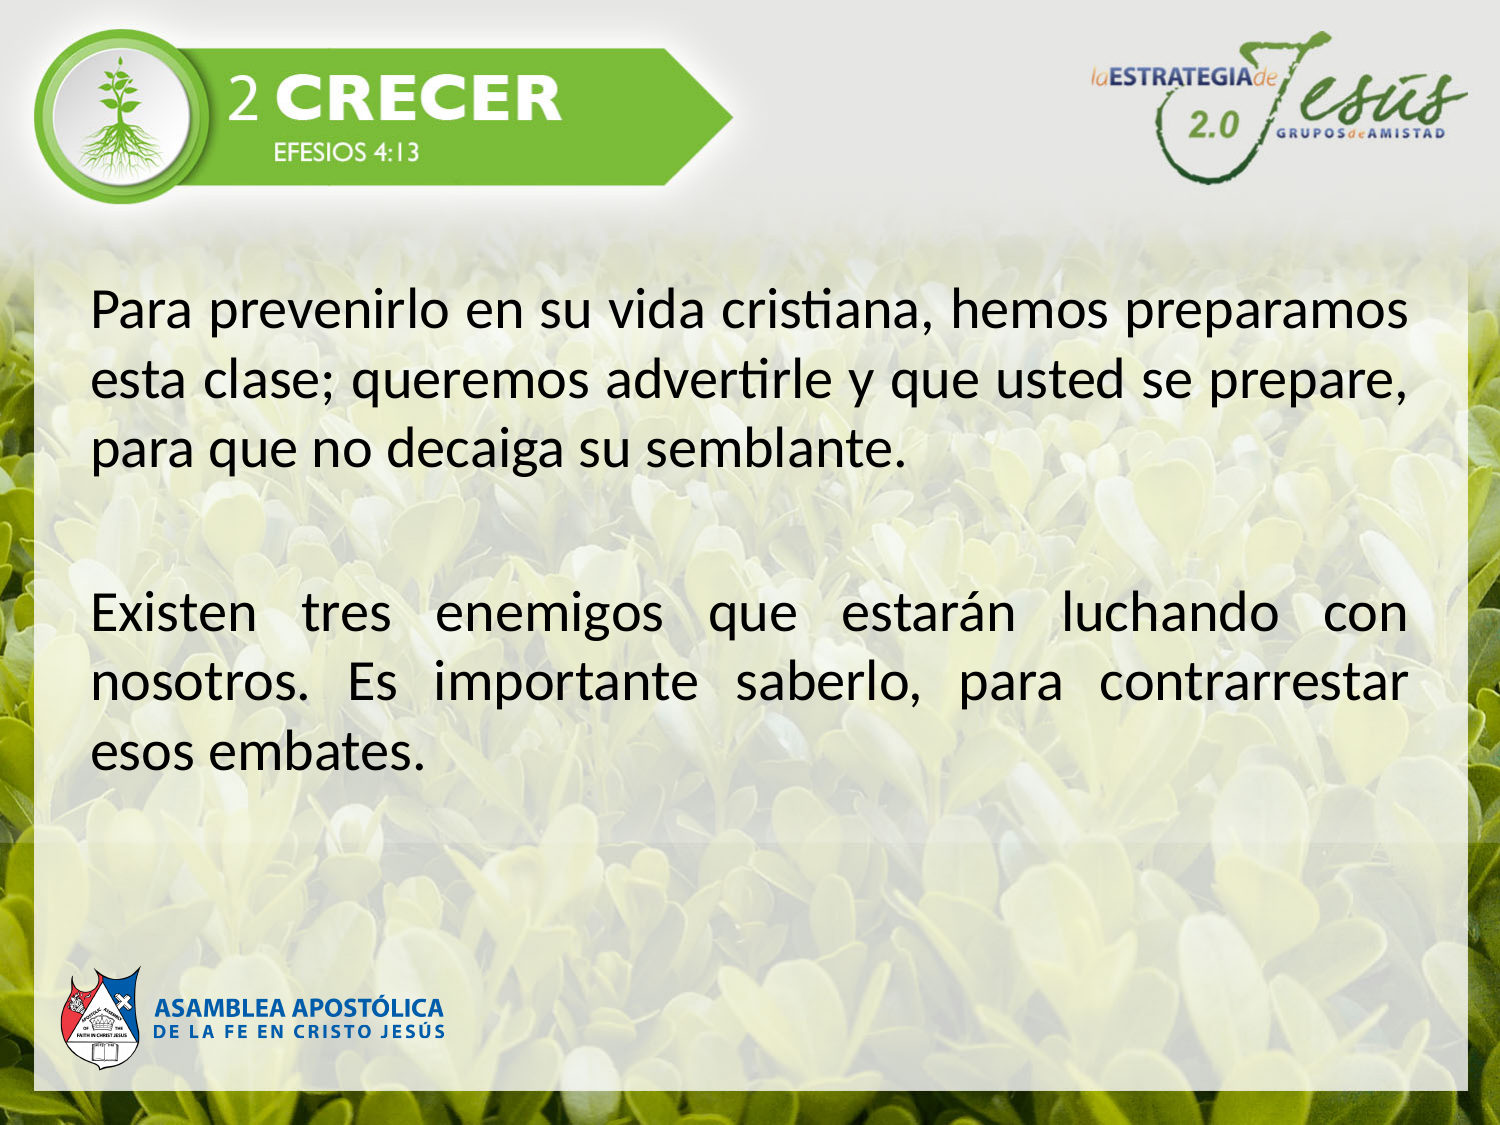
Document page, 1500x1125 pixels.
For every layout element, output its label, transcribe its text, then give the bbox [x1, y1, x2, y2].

picture [0, 0, 1500, 1125]
list Para prevenirlo en su vida cristiana, hemos preparamos esta clase; queremos advertirle y que usted se prepare, para que no decaiga su semblante. Existen tres enemigos que estarán luchando con nosotros. Es importante saberlo, para contrarrestar esos embates. [75, 262, 1425, 1005]
